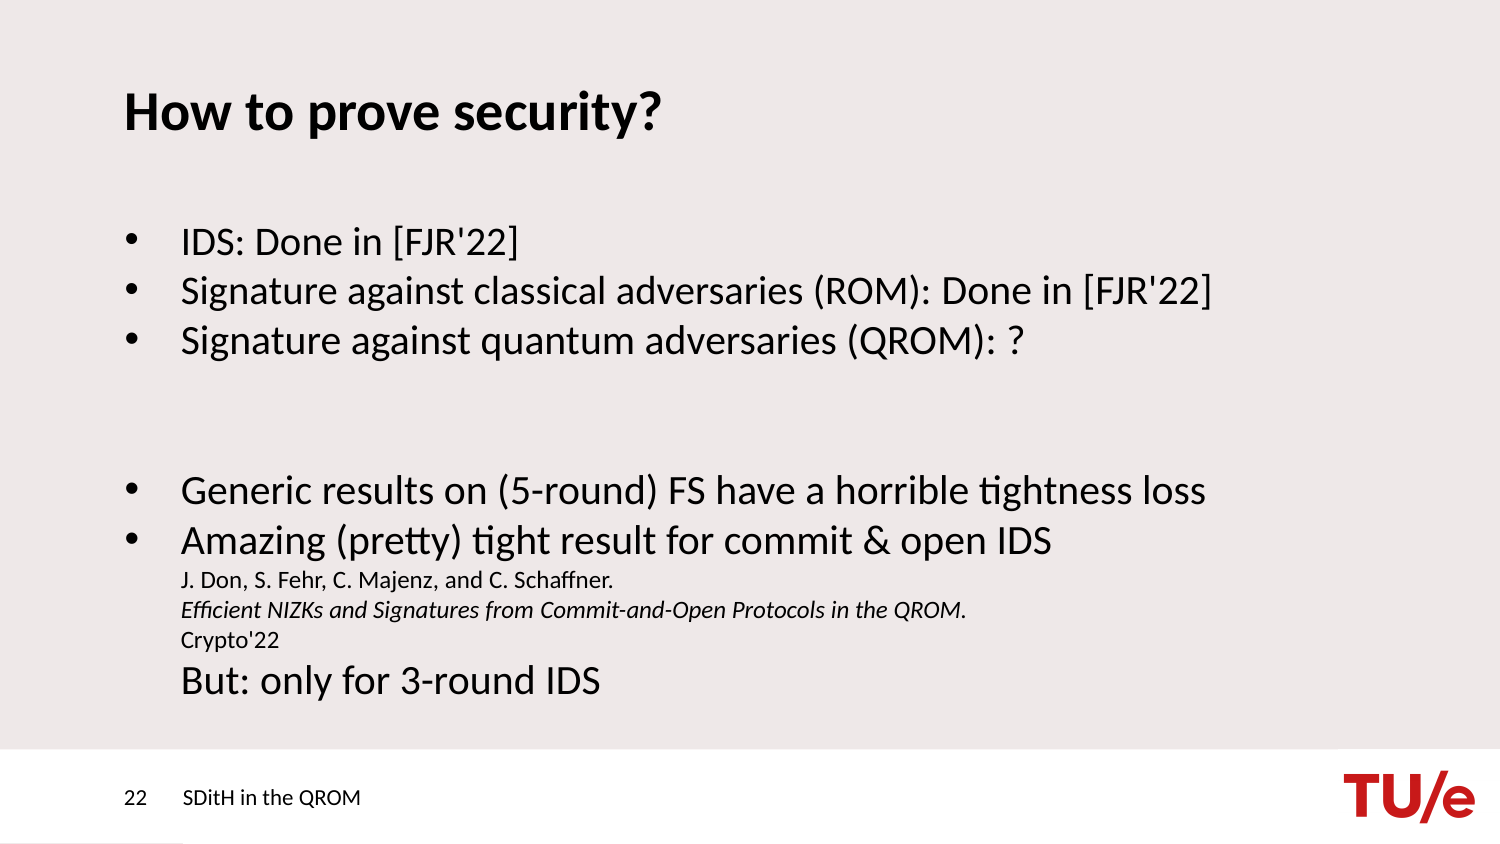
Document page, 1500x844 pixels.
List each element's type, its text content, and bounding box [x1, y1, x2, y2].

footer SDitH in the QROM [183, 749, 1339, 844]
picture [1339, 749, 1500, 844]
slide_number 22 [0, 749, 183, 844]
title How to prove security? [124, 85, 1364, 174]
list IDS: Done in [FJR'22] Signature against classical adversaries (ROM): Done in [FJR'22] Signature against quantum adversaries (QROM): ? Generic results on (5-round) FS have a horrible tightness loss Amazing (pretty) tight result for commit & open IDS J. Don, S. Fehr, C. Majenz, and C. Schaffner. Efficient NIZKs and Signatures from Commit-and-Open Protocols in the QROM. Crypto'22 But: only for 3-round IDS [124, 214, 1364, 694]
